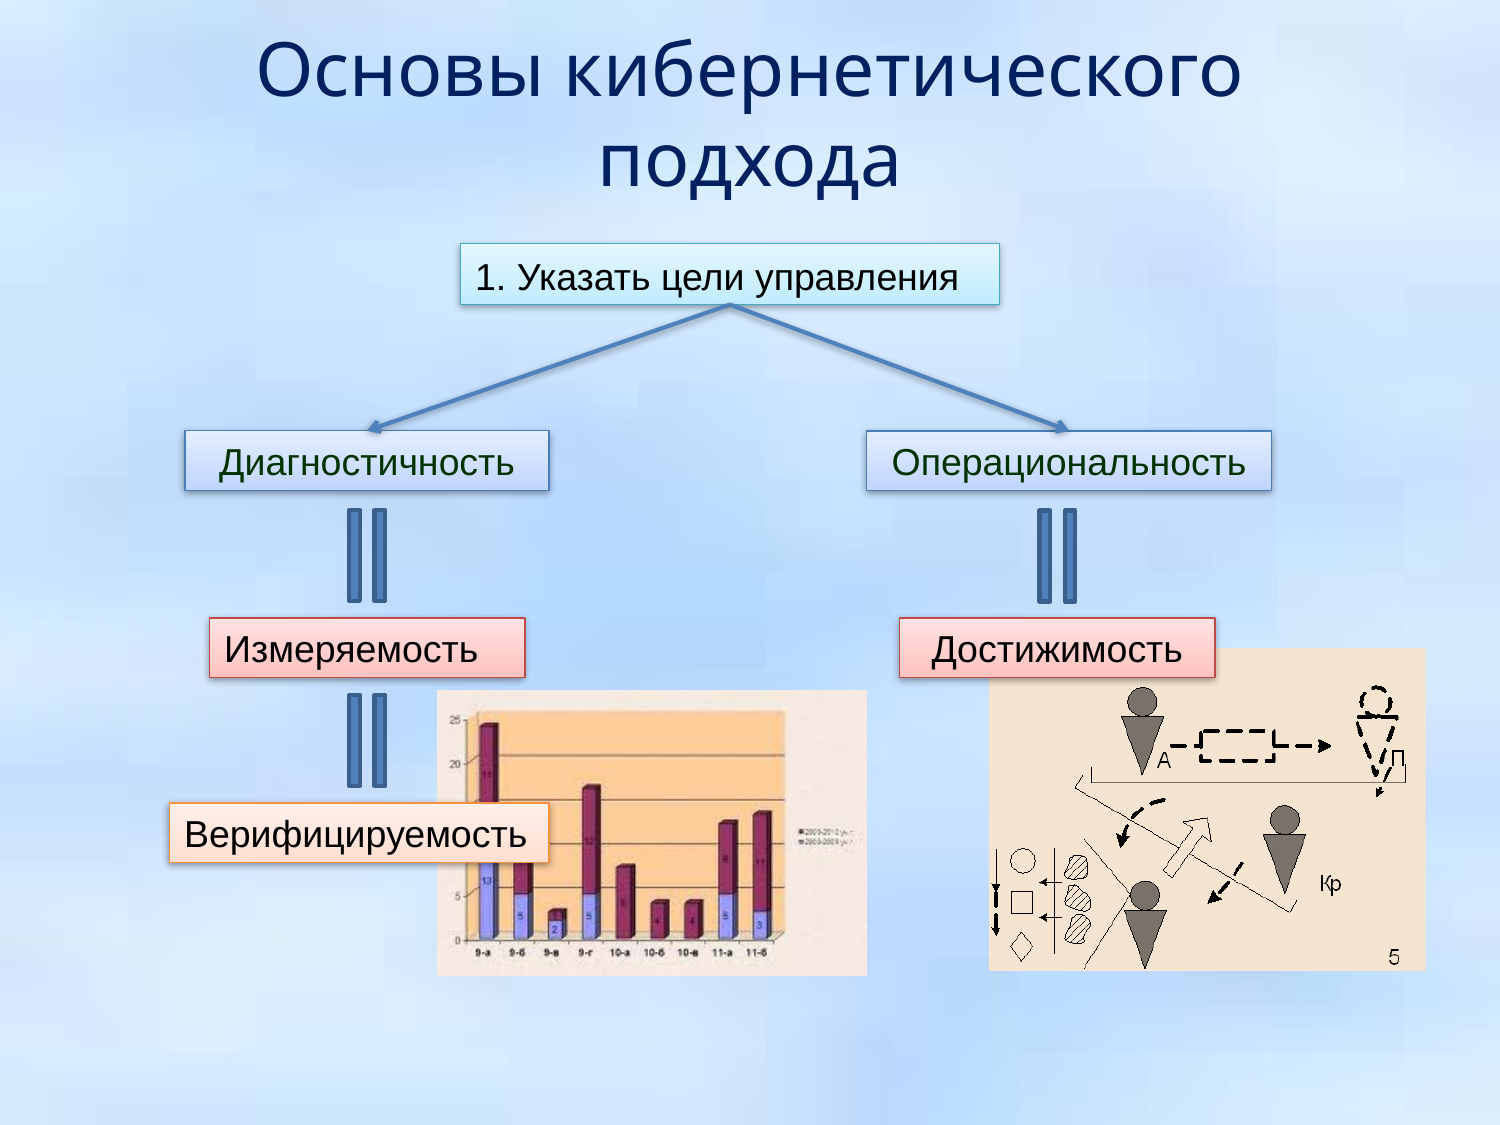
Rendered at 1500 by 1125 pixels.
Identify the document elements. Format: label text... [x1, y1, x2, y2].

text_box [729, 305, 1070, 431]
text_box [372, 693, 387, 788]
text_box Измеряемость [209, 617, 526, 678]
text_box Достижимость [899, 617, 1216, 678]
text_box [1037, 508, 1052, 604]
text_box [366, 305, 727, 431]
text_box [347, 508, 362, 603]
text_box Диагностичность [184, 430, 550, 491]
title Основы кибернетического подхода [112, 50, 1388, 173]
text_box [372, 508, 387, 603]
text_box [347, 693, 362, 788]
text_box [1063, 508, 1077, 604]
picture [0, 0, 1500, 1125]
text_box 1. Указать цели управления [460, 243, 1000, 303]
text_box Операциональность [866, 430, 1272, 491]
text_box Верифицируемость [169, 802, 431, 863]
